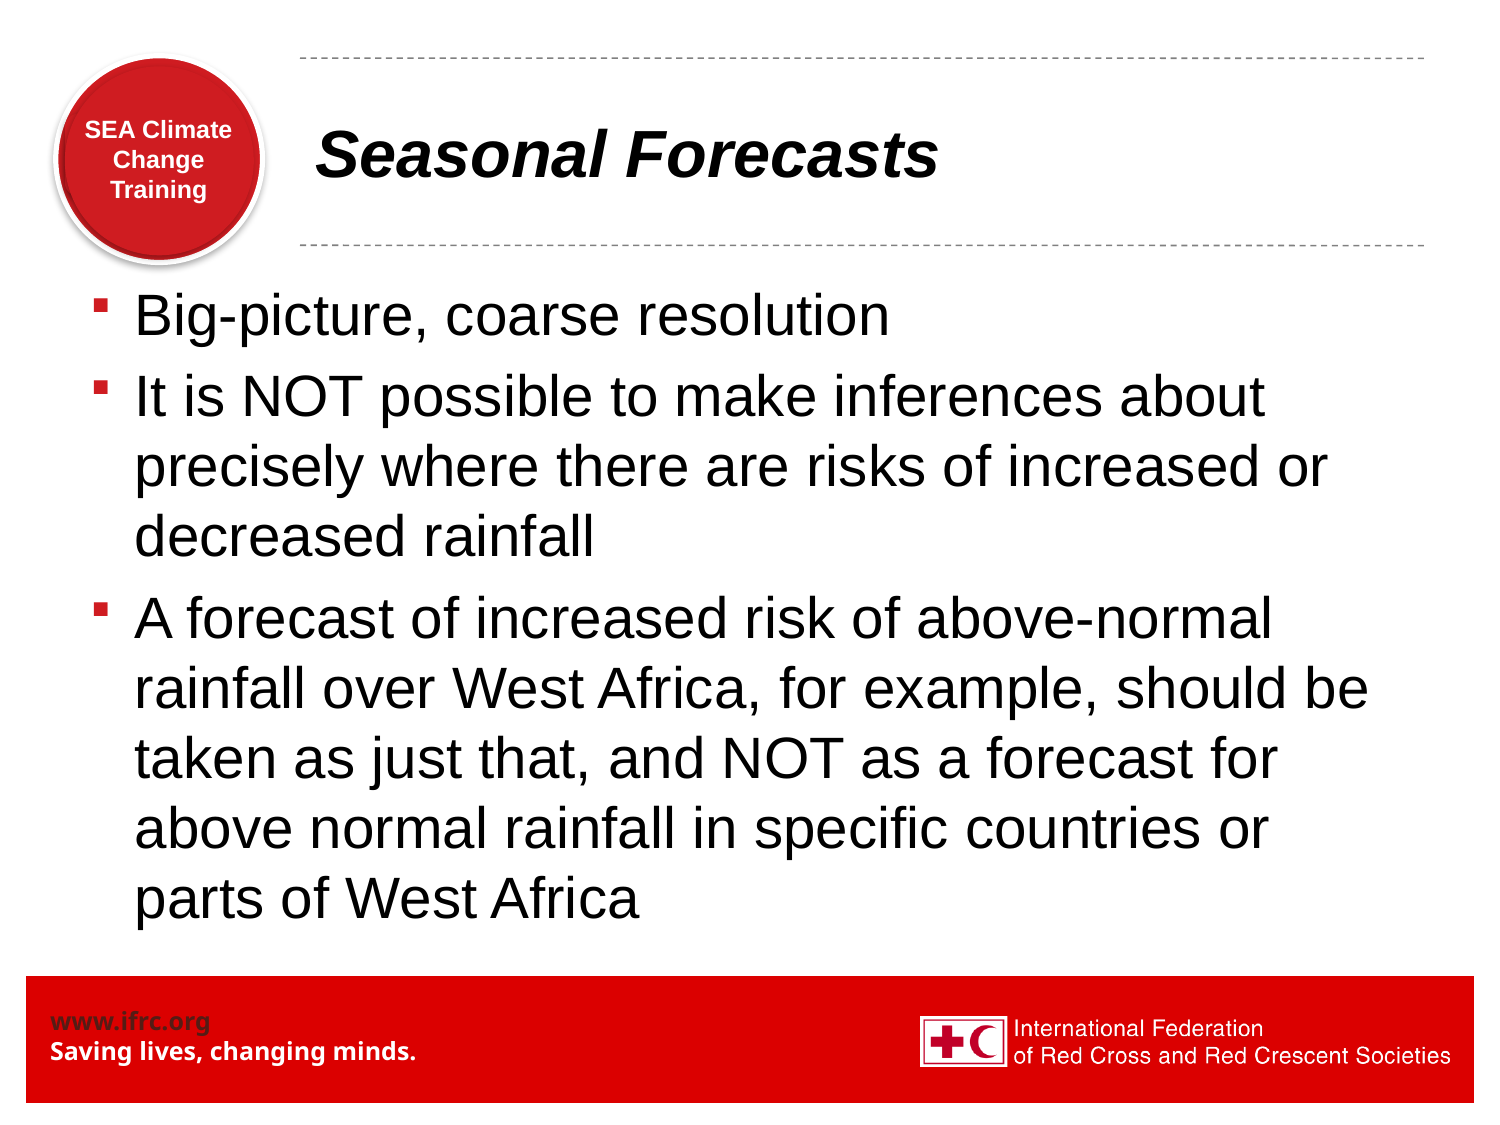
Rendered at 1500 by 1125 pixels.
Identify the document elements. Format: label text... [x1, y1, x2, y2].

list Big-picture, coarse resolution It is NOT possible to make inferences about precisely where there are risks of increased or decreased rainfall A forecast of increased risk of above-normal rainfall over West Africa, for example, should be taken as just that, and NOT as a forecast for above normal rainfall in specific countries or parts of West Africa [75, 269, 1425, 1042]
picture [920, 1016, 1450, 1067]
title Seasonal Forecasts [300, 57, 1425, 246]
